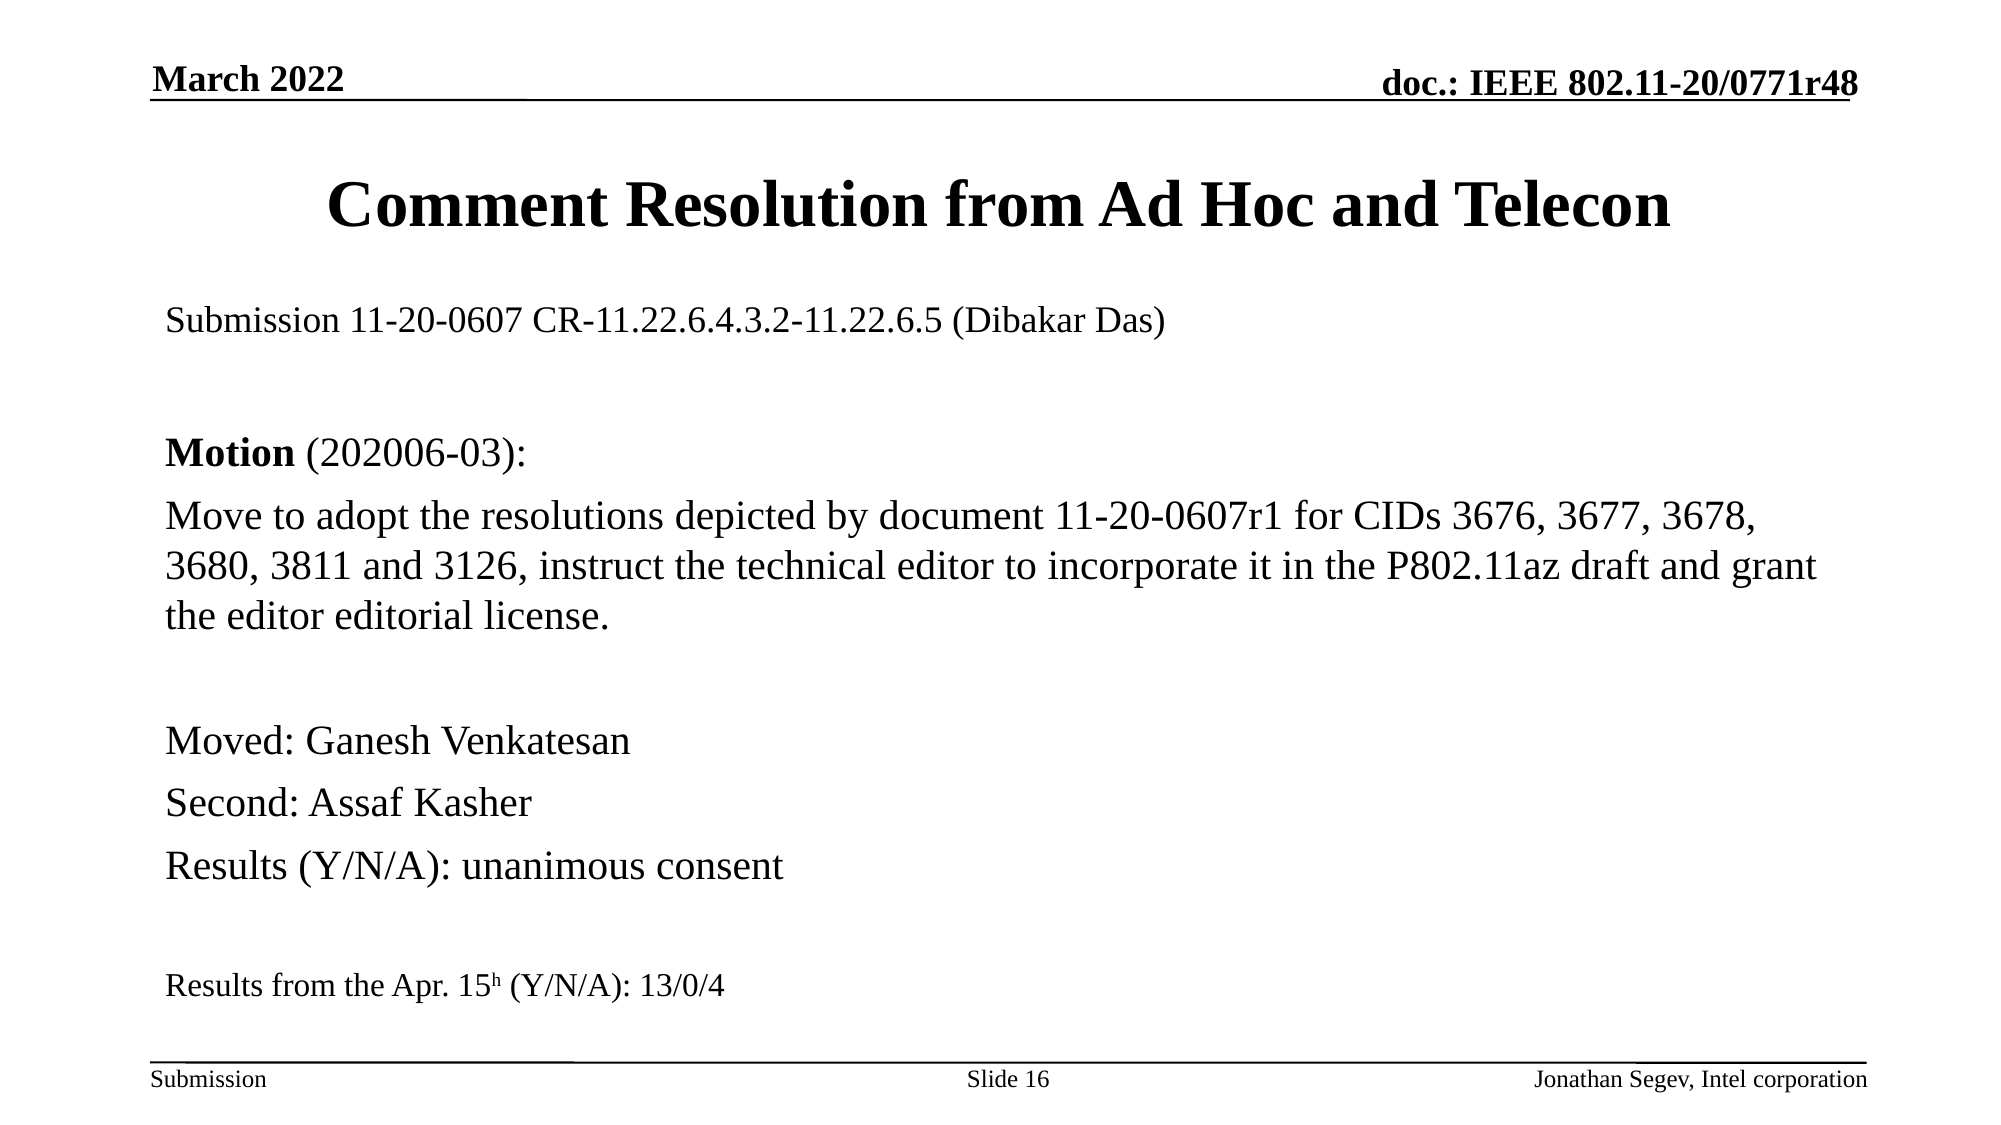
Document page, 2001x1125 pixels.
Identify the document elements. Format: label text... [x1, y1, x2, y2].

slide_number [152, 54, 563, 100]
title Comment Resolution from Ad Hoc and Telecon [149, 112, 1850, 286]
footer Jonathan Segev, Intel corporation [1171, 1061, 1869, 1093]
list Submission 11-20-0607 CR-11.22.6.4.3.2-11.22.6.5 (Dibakar Das) Motion (202006-03): Move to adopt the resolutions depicted by document 11-20-0607r1 for CIDs 3676, 3677, 3678, 3680, 3811 and 3126, instruct the technical editor to incorporate it in the P802.11az draft and grant the editor editorial license. Moved: Ganesh Venkatesan Second: Assaf Kasher Results (Y/N/A): unanimous consent Results from the Apr. 15h (Y/N/A): 13/0/4 [149, 286, 1850, 1000]
slide_number Slide 16 [950, 1061, 1067, 1123]
